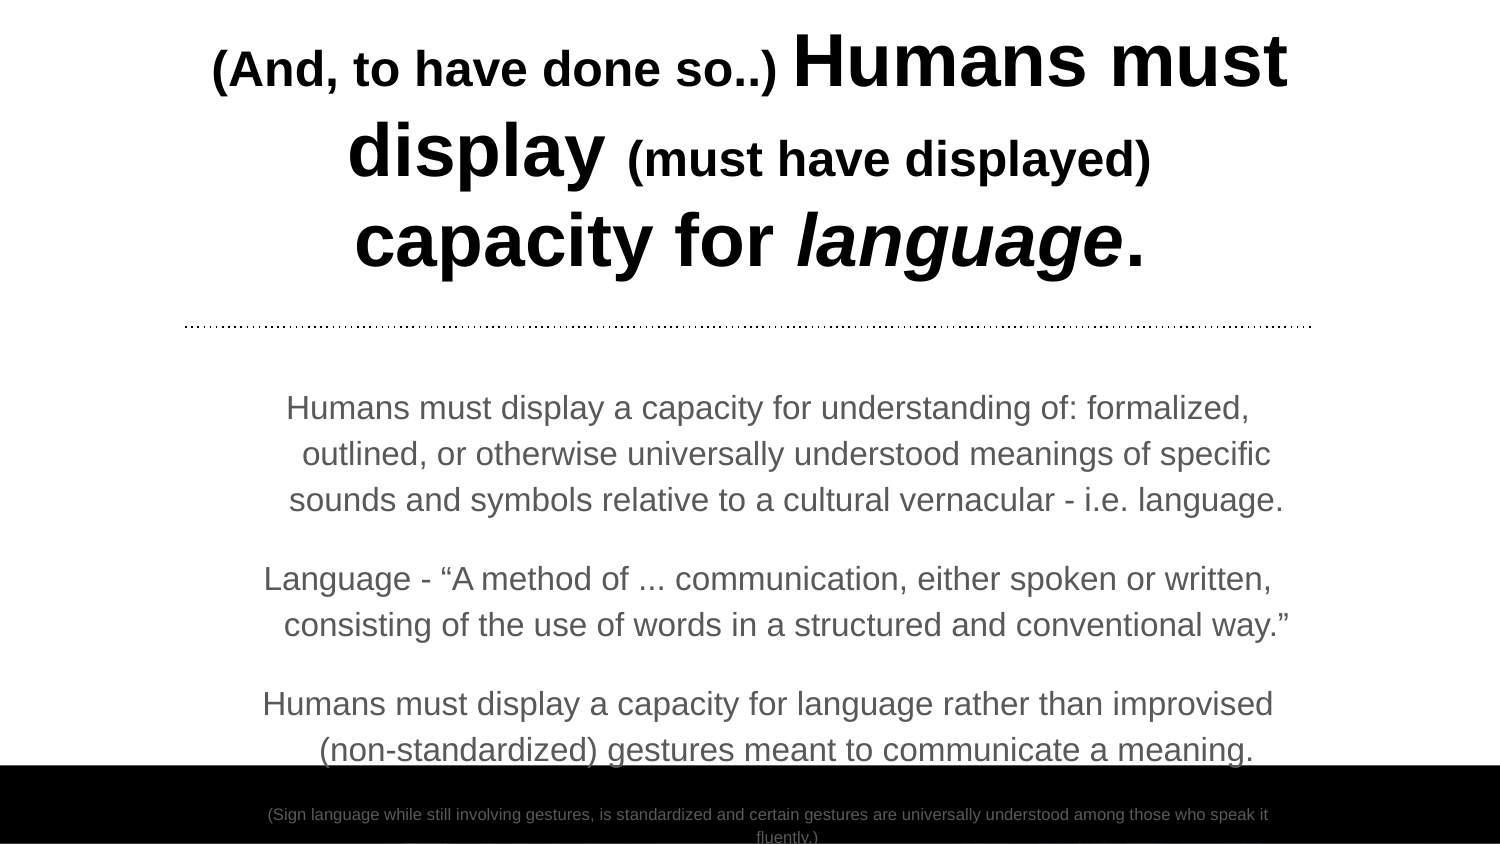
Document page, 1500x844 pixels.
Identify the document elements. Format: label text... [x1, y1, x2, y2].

list Humans must display a capacity for understanding of: formalized, outlined, or otherwise universally understood meanings of specific sounds and symbols relative to a cultural vernacular - i.e. language. Language - “A method of ... communication, either spoken or written, consisting of the use of words in a structured and conventional way.” Humans must display a capacity for language rather than improvised (non-standardized) gestures meant to communicate a meaning. (Sign language while still involving gestures, is standardized and certain gestures are universally understood among those who speak it fluently.) [185, 365, 1315, 726]
title (And, to have done so..) Humans must display (must have displayed) capacity for language. [185, 64, 1315, 297]
